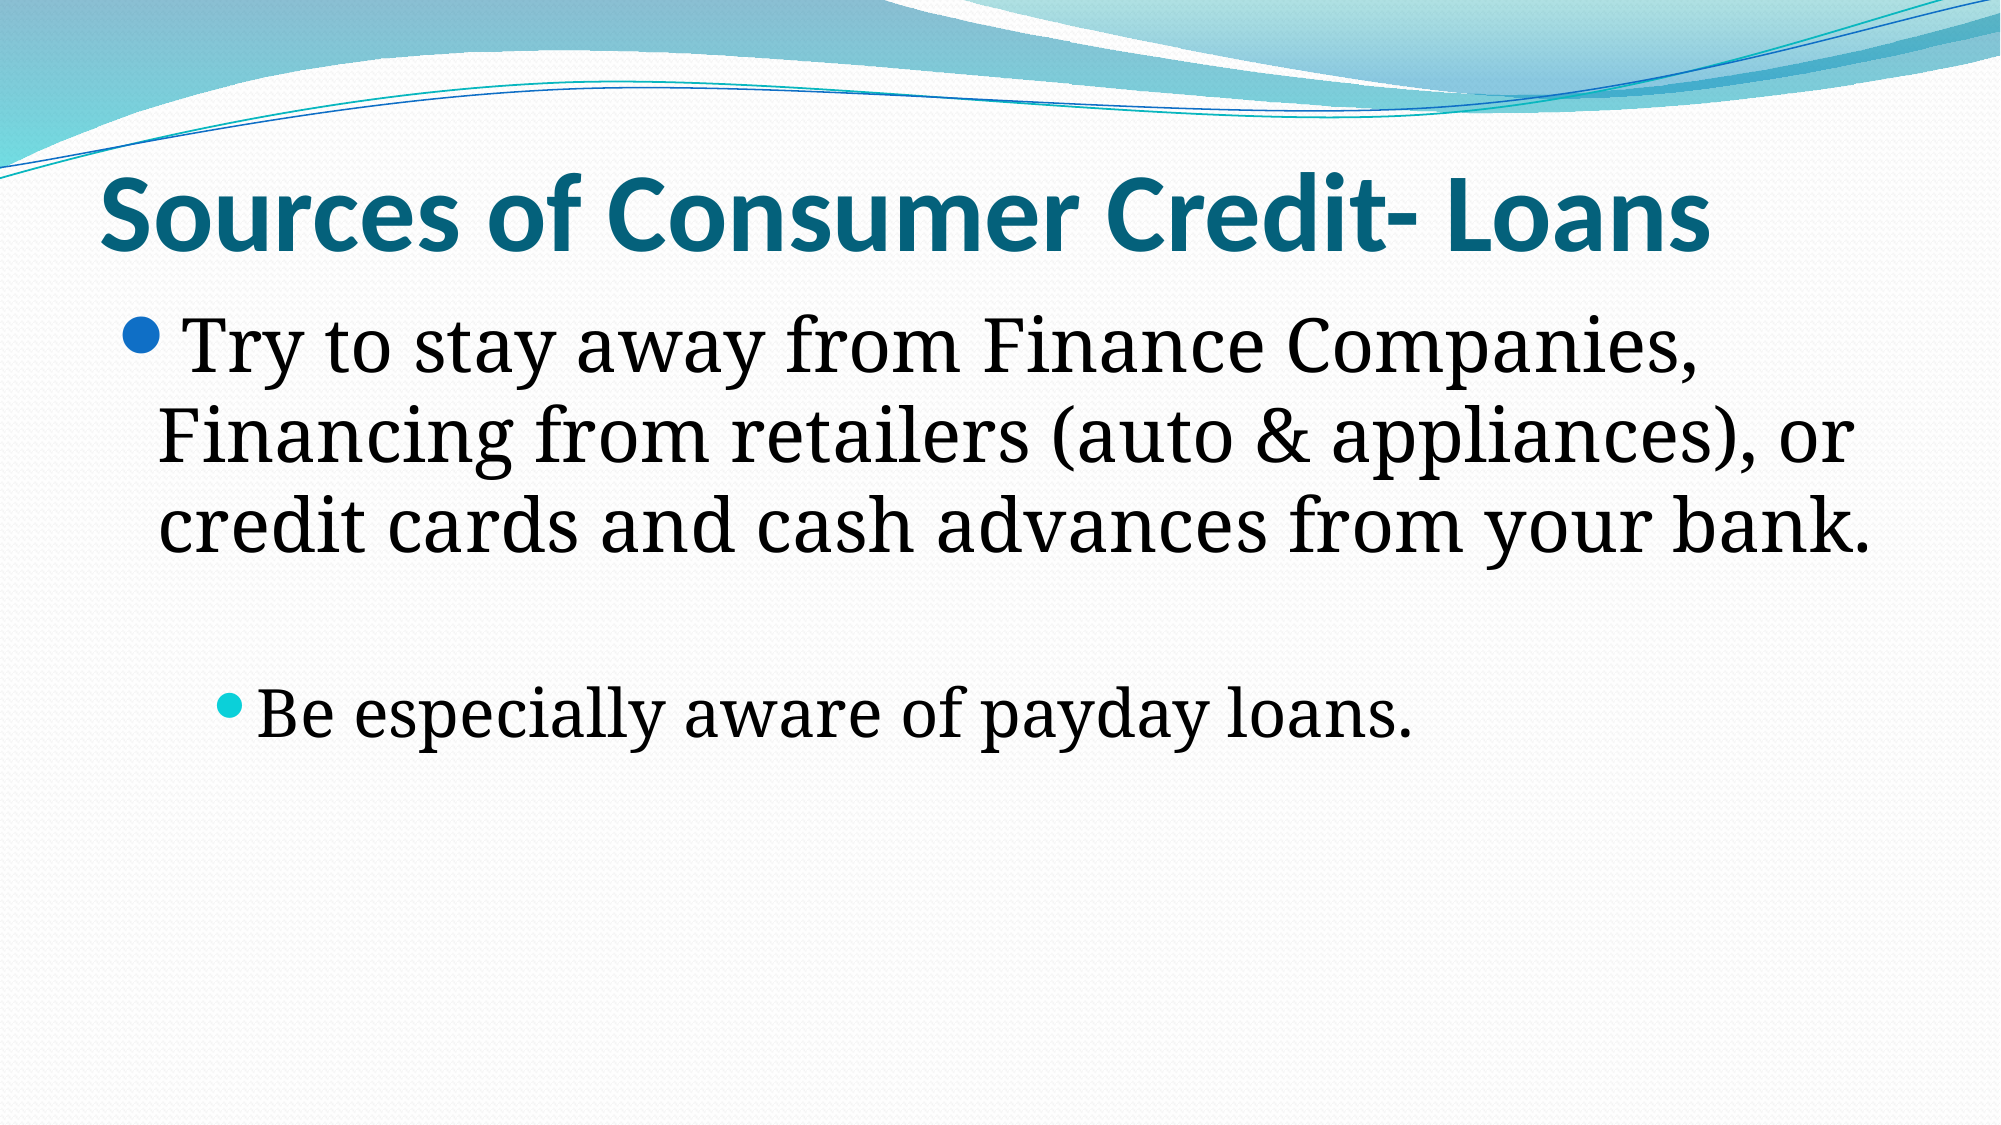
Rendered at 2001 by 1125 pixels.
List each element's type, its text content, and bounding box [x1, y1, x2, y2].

title Sources of Consumer Credit- Loans [99, 115, 1900, 274]
list Try to stay away from Finance Companies, Financing from retailers (auto & appliances), or credit cards and cash advances from your bank. Be especially aware of payday loans. [38, 290, 1900, 1038]
